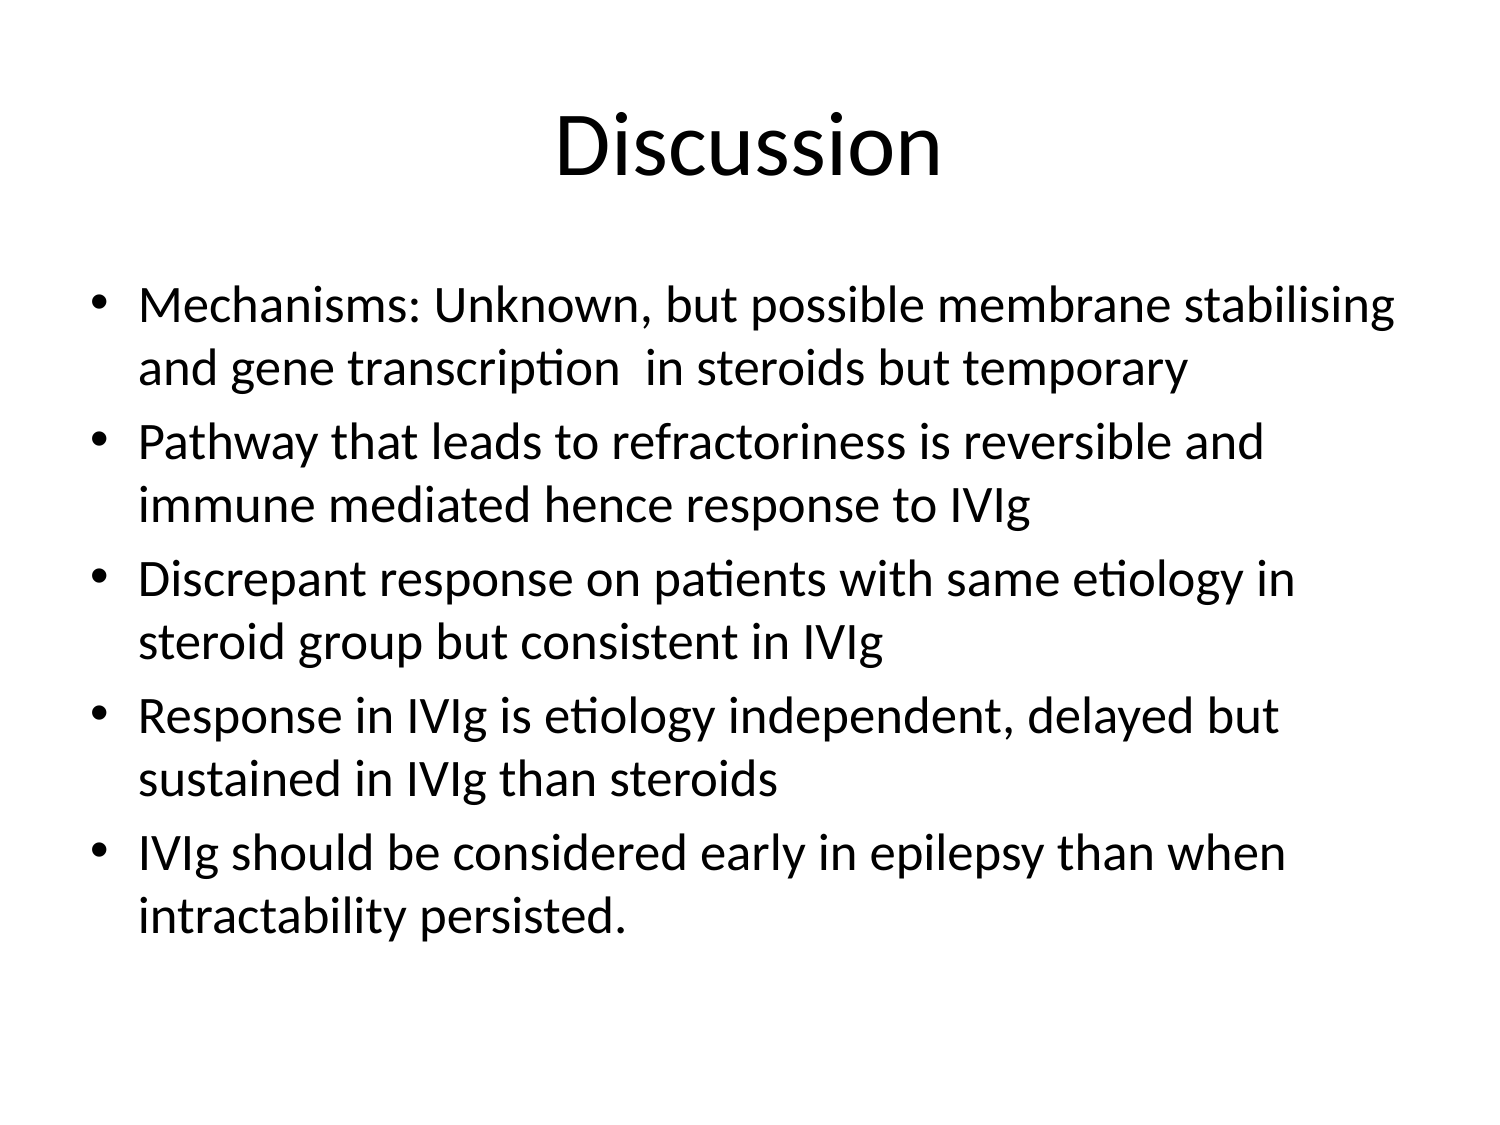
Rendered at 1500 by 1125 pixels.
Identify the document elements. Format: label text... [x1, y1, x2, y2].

list Mechanisms: Unknown, but possible membrane stabilising and gene transcription in steroids but temporary Pathway that leads to refractoriness is reversible and immune mediated hence response to IVIg Discrepant response on patients with same etiology in steroid group but consistent in IVIg Response in IVIg is etiology independent, delayed but sustained in IVIg than steroids IVIg should be considered early in epilepsy than when intractability persisted. [75, 262, 1425, 1005]
title Discussion [75, 45, 1425, 233]
